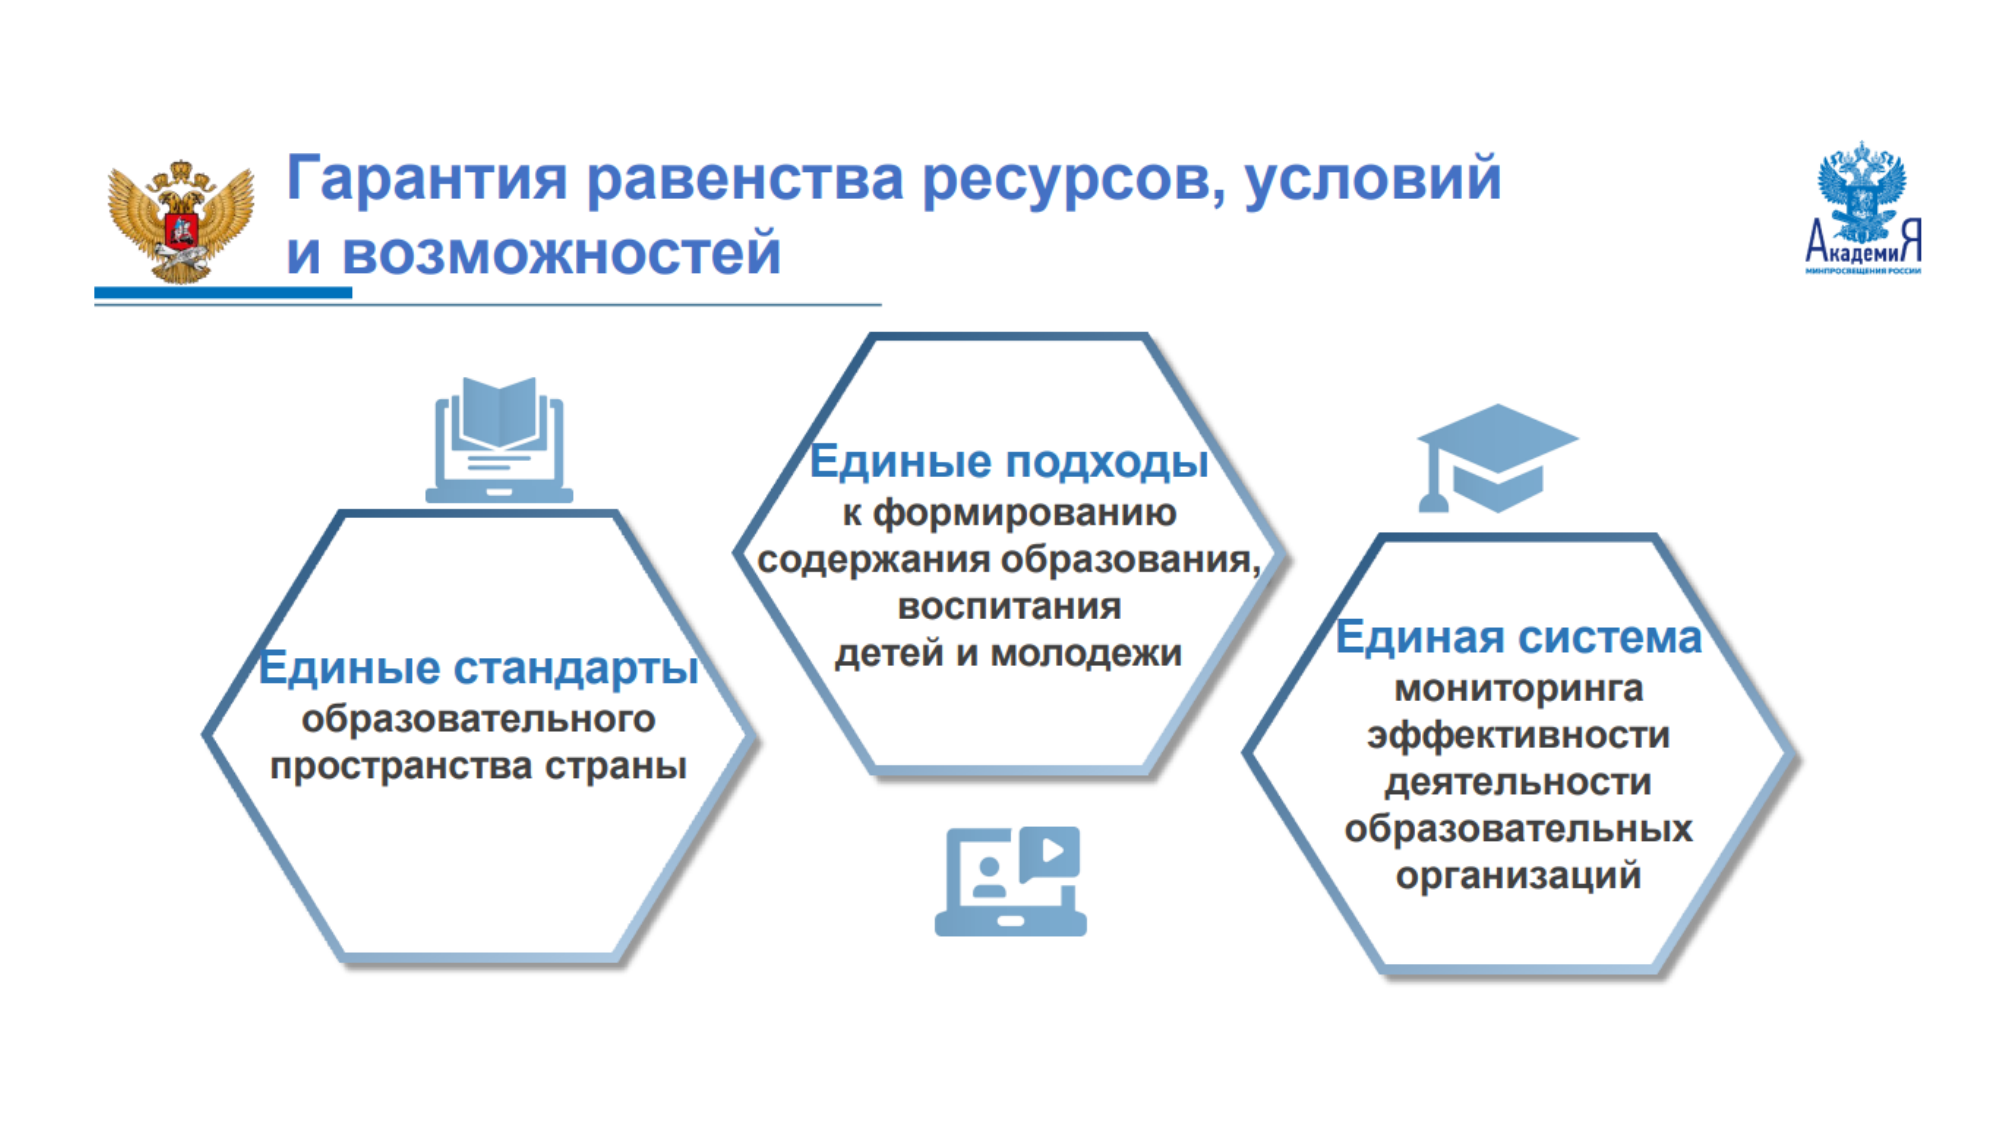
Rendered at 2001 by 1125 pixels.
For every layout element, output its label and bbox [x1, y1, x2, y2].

picture [94, 135, 1935, 989]
